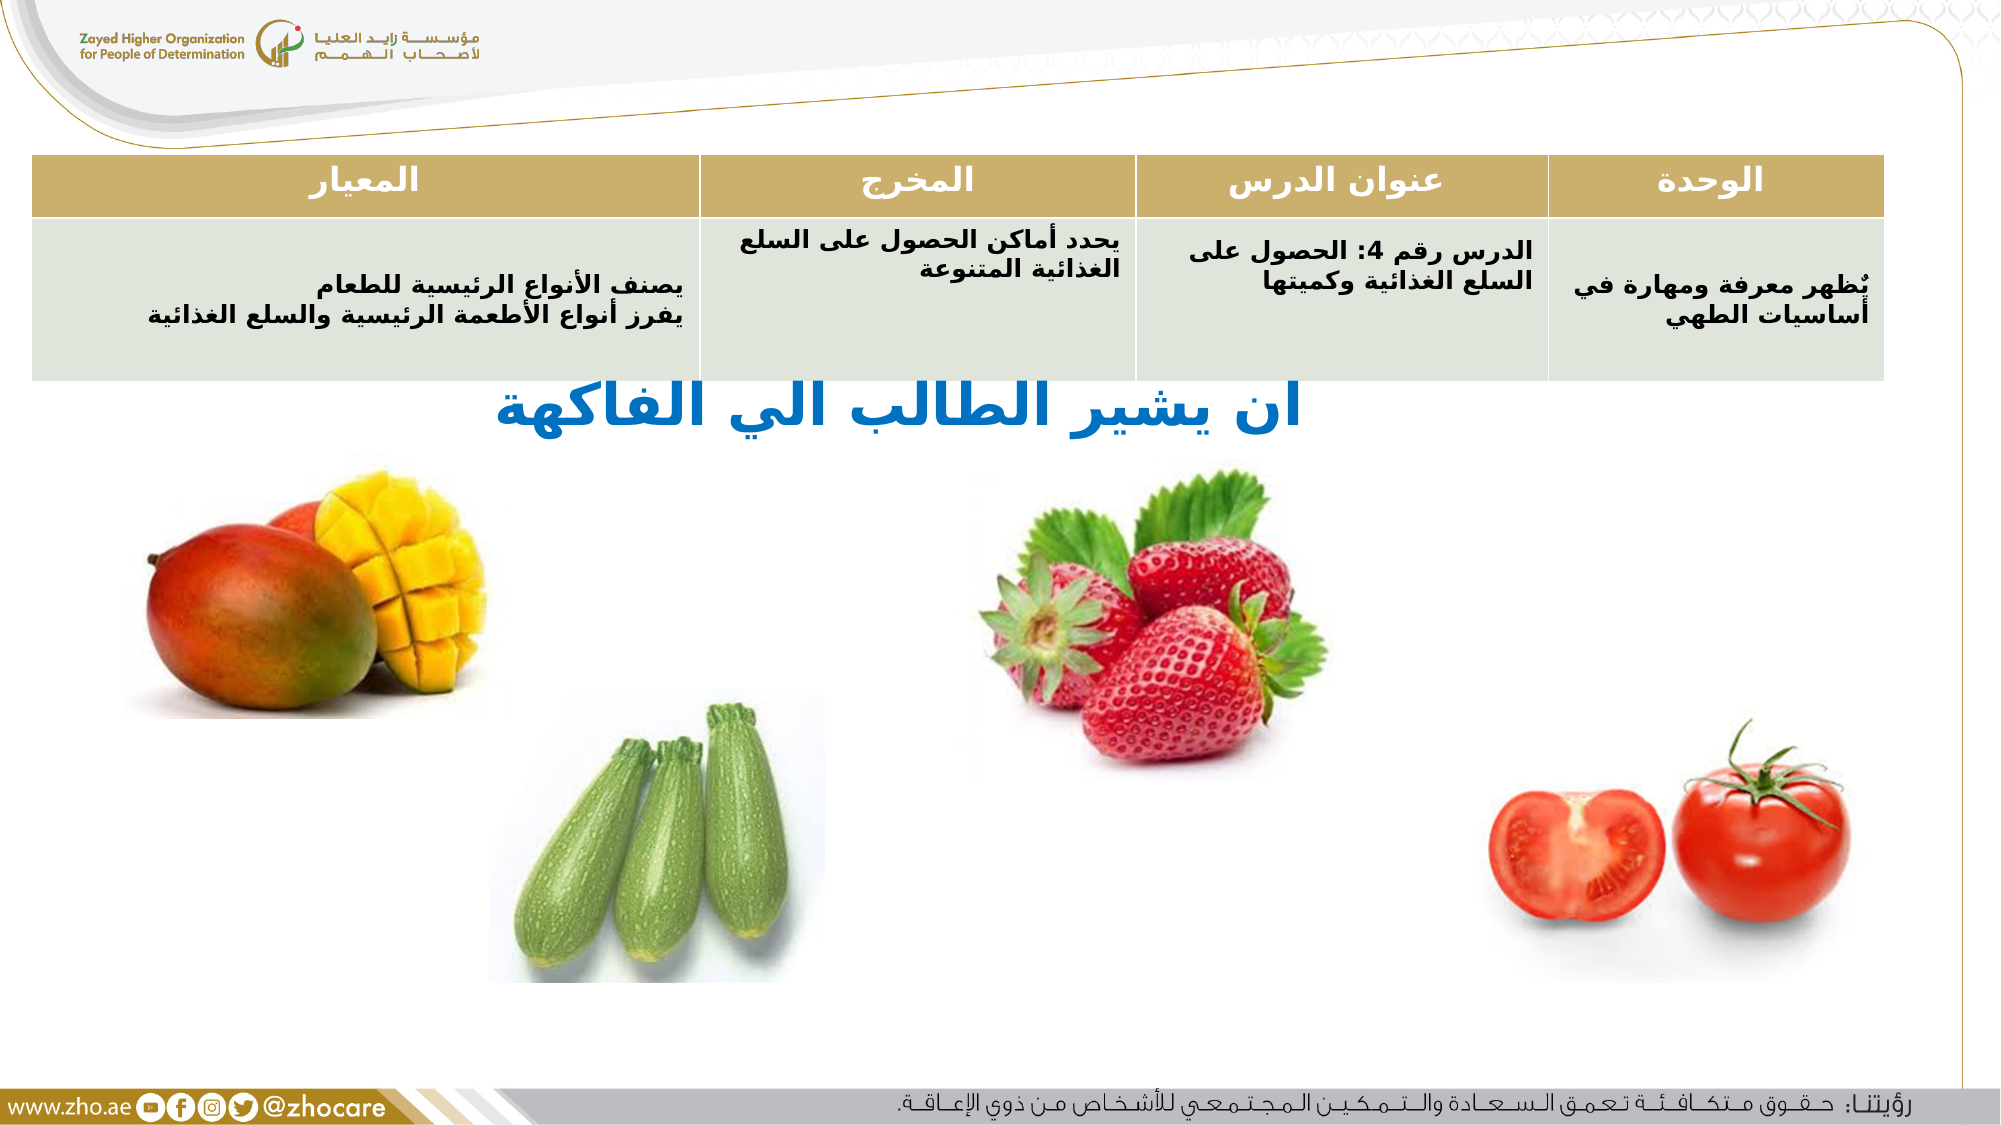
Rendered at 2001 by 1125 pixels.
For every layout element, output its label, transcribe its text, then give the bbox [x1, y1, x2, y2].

table_header عنوان الدرس [1137, 155, 1548, 217]
picture [0, 0, 2001, 1125]
table_cell الدرس رقم 4: الحصول على السلع الغذائية وكميتها [1137, 219, 1548, 359]
table_cell يٌظهر معرفة ومهارة في أساسيات الطهي [1549, 219, 1884, 381]
table_cell يصنف الأنواع الرئيسية للطعام يفرز أنواع الأطعمة الرئيسية والسلع الغذائية [32, 219, 699, 381]
text_box ان يشير الطالب الي الفاكهة [115, 359, 1663, 445]
table_header المخرج [701, 155, 1135, 217]
table_cell يحدد أماكن الحصول على السلع الغذائية المتنوعة [701, 219, 1135, 359]
table_header المعيار [32, 155, 699, 217]
table_header الوحدة [1549, 155, 1884, 217]
